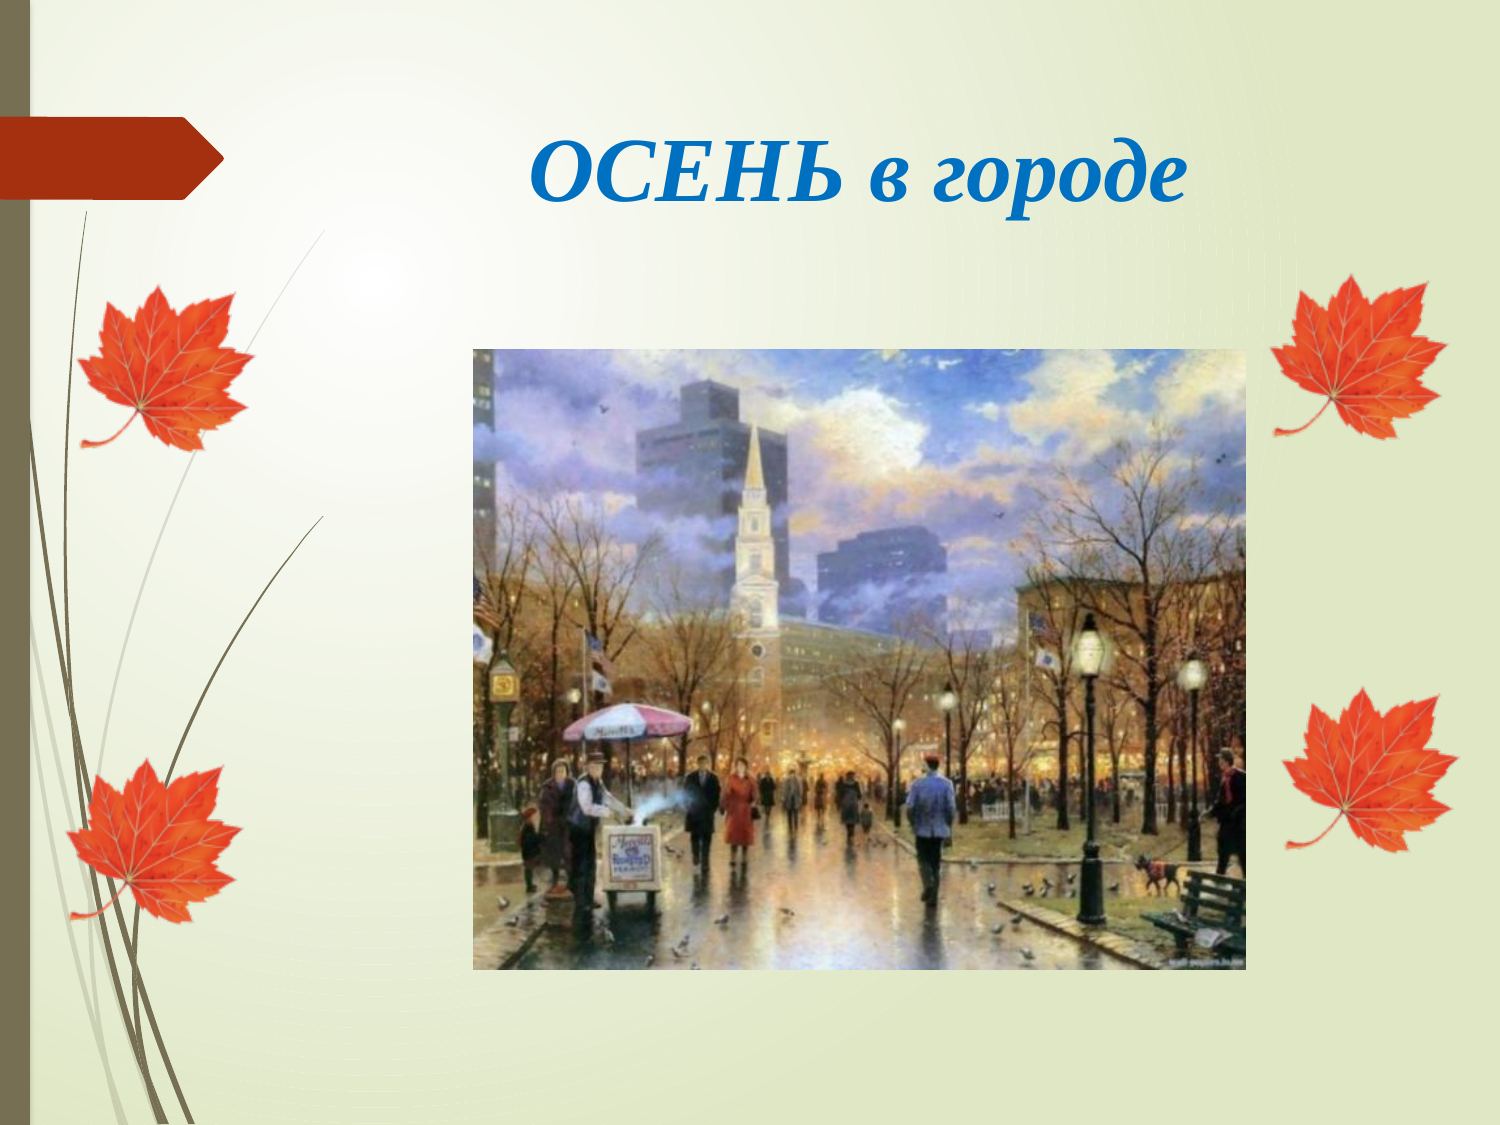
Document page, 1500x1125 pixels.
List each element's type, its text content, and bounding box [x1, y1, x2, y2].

picture [52, 751, 253, 936]
title ОСЕНЬ в городе [319, 102, 1400, 313]
picture [1269, 680, 1470, 866]
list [472, 349, 1246, 971]
picture [64, 278, 265, 464]
picture [1257, 266, 1458, 452]
